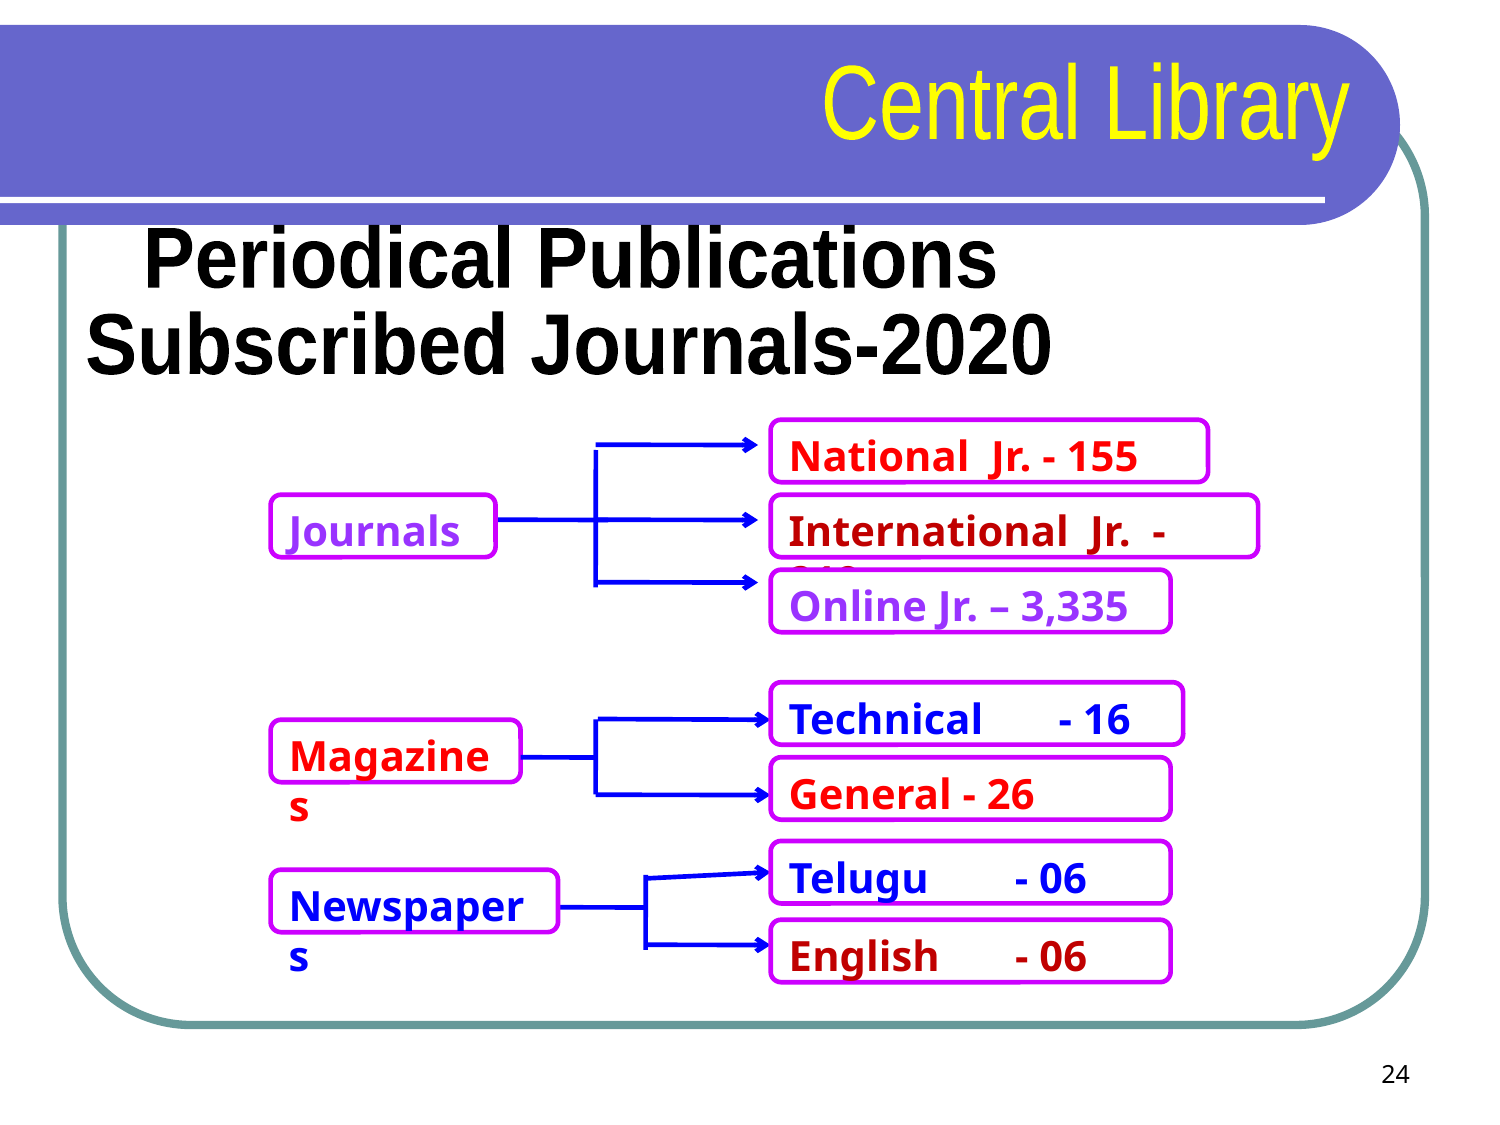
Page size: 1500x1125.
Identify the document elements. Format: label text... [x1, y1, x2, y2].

text_box English - 06 [770, 919, 1171, 983]
text_box National Jr. - 155 [770, 419, 1209, 483]
text_box Newspapers [270, 869, 559, 933]
slide_number 24 [1074, 1024, 1426, 1101]
text_box [52, 249, 1365, 973]
text_box General - 26 [770, 757, 1171, 820]
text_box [645, 871, 771, 879]
text_box Telugu - 06 [770, 840, 1171, 904]
text_box Magazines [270, 719, 521, 783]
text_box Online Jr. – 3,335 [770, 569, 1171, 633]
text_box Journals [270, 494, 496, 558]
text_box Technical - 16 [770, 682, 1184, 745]
text_box International Jr. - 219 [770, 494, 1259, 558]
